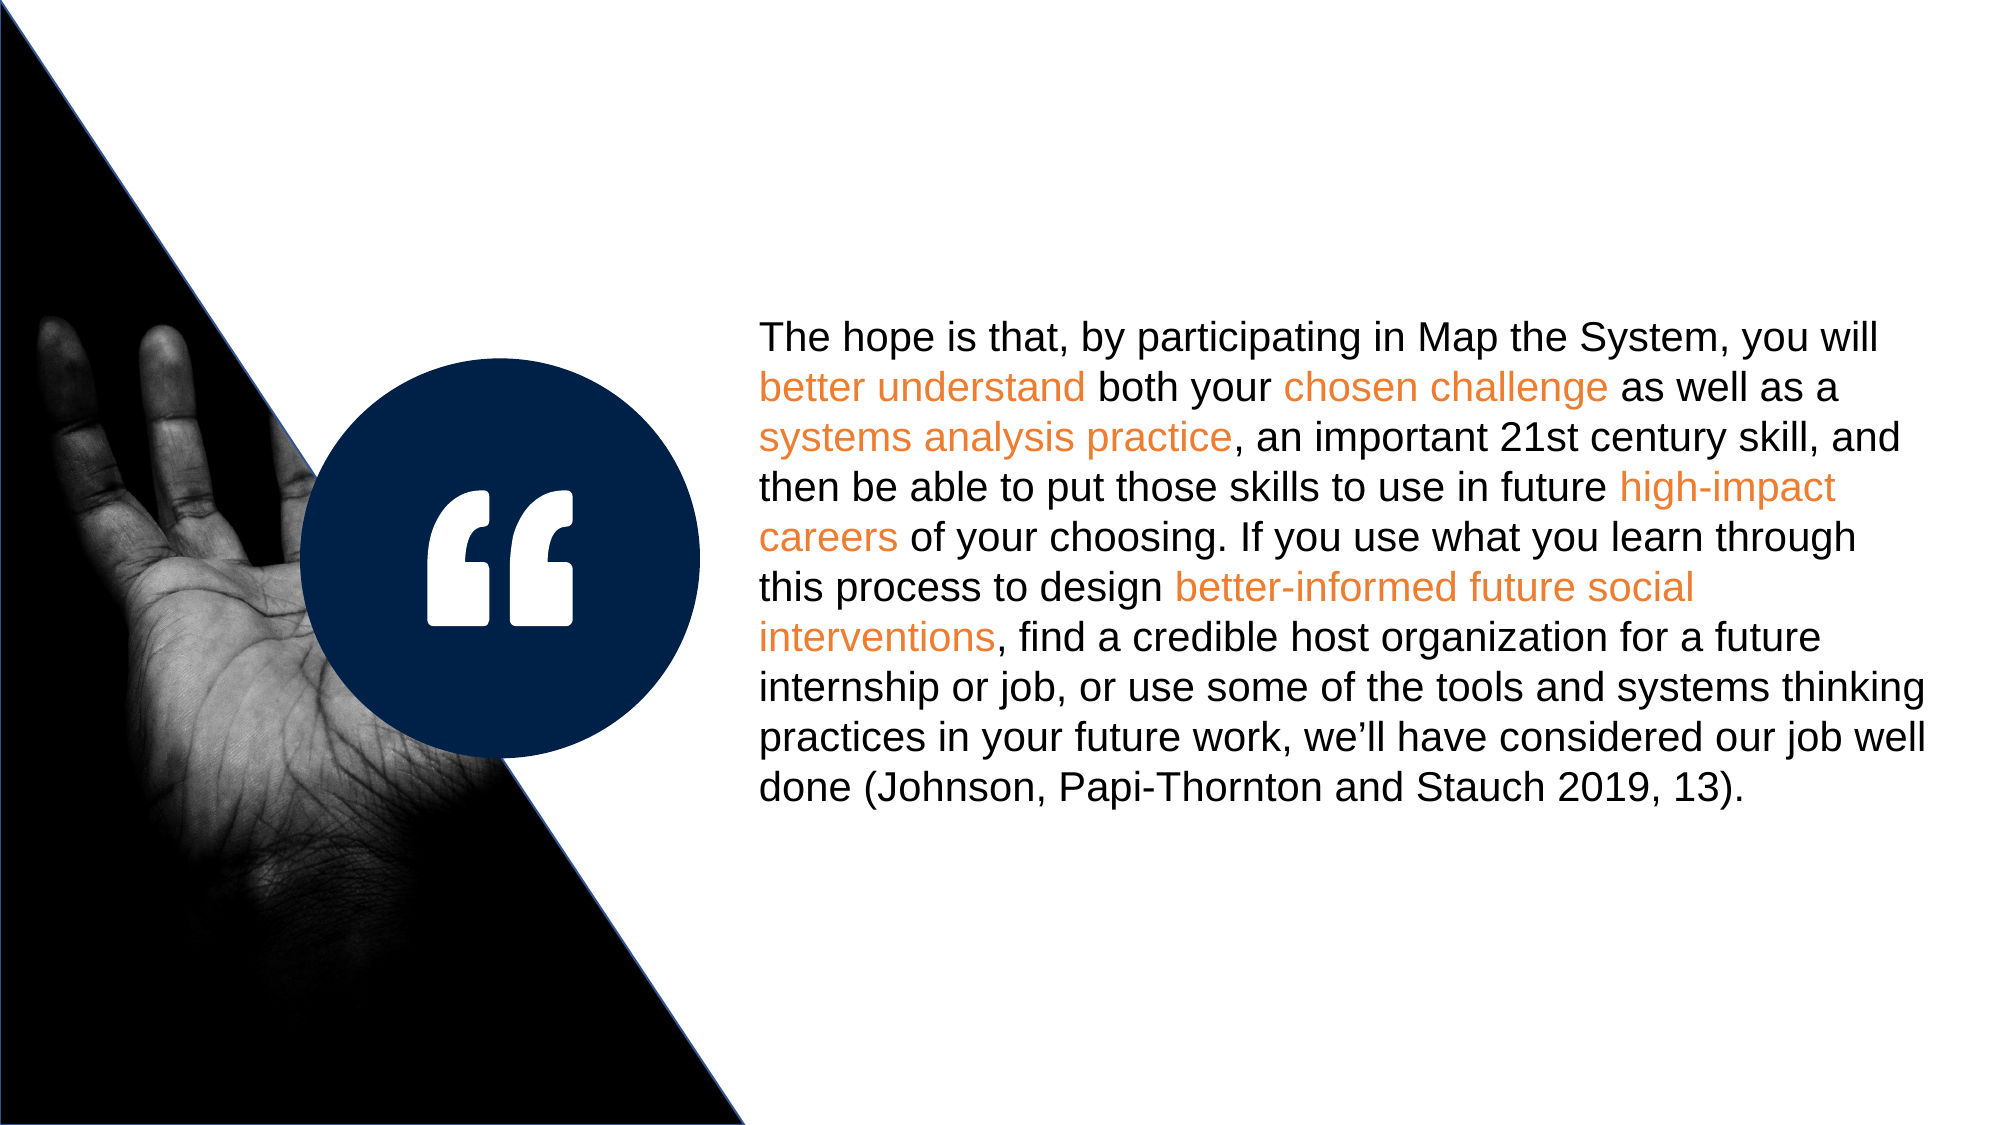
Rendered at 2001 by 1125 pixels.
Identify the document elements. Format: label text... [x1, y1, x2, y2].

text_box [298, 357, 702, 760]
text_box The hope is that, by participating in Map the System, you will better understand both your chosen challenge as well as a systems analysis practice, an important 21st century skill, and then be able to put those skills to use in future high-impact careers of your choosing. If you use what you learn through this process to design better-informed future social interventions, find a credible host organization for a future internship or job, or use some of the tools and systems thinking practices in your future work, we’ll have considered our job well done (Johnson, Papi-Thornton and Stauch 2019, 13). [744, 302, 1947, 818]
text_box [509, 490, 573, 627]
text_box [0, 0, 746, 1125]
text_box [427, 490, 490, 627]
